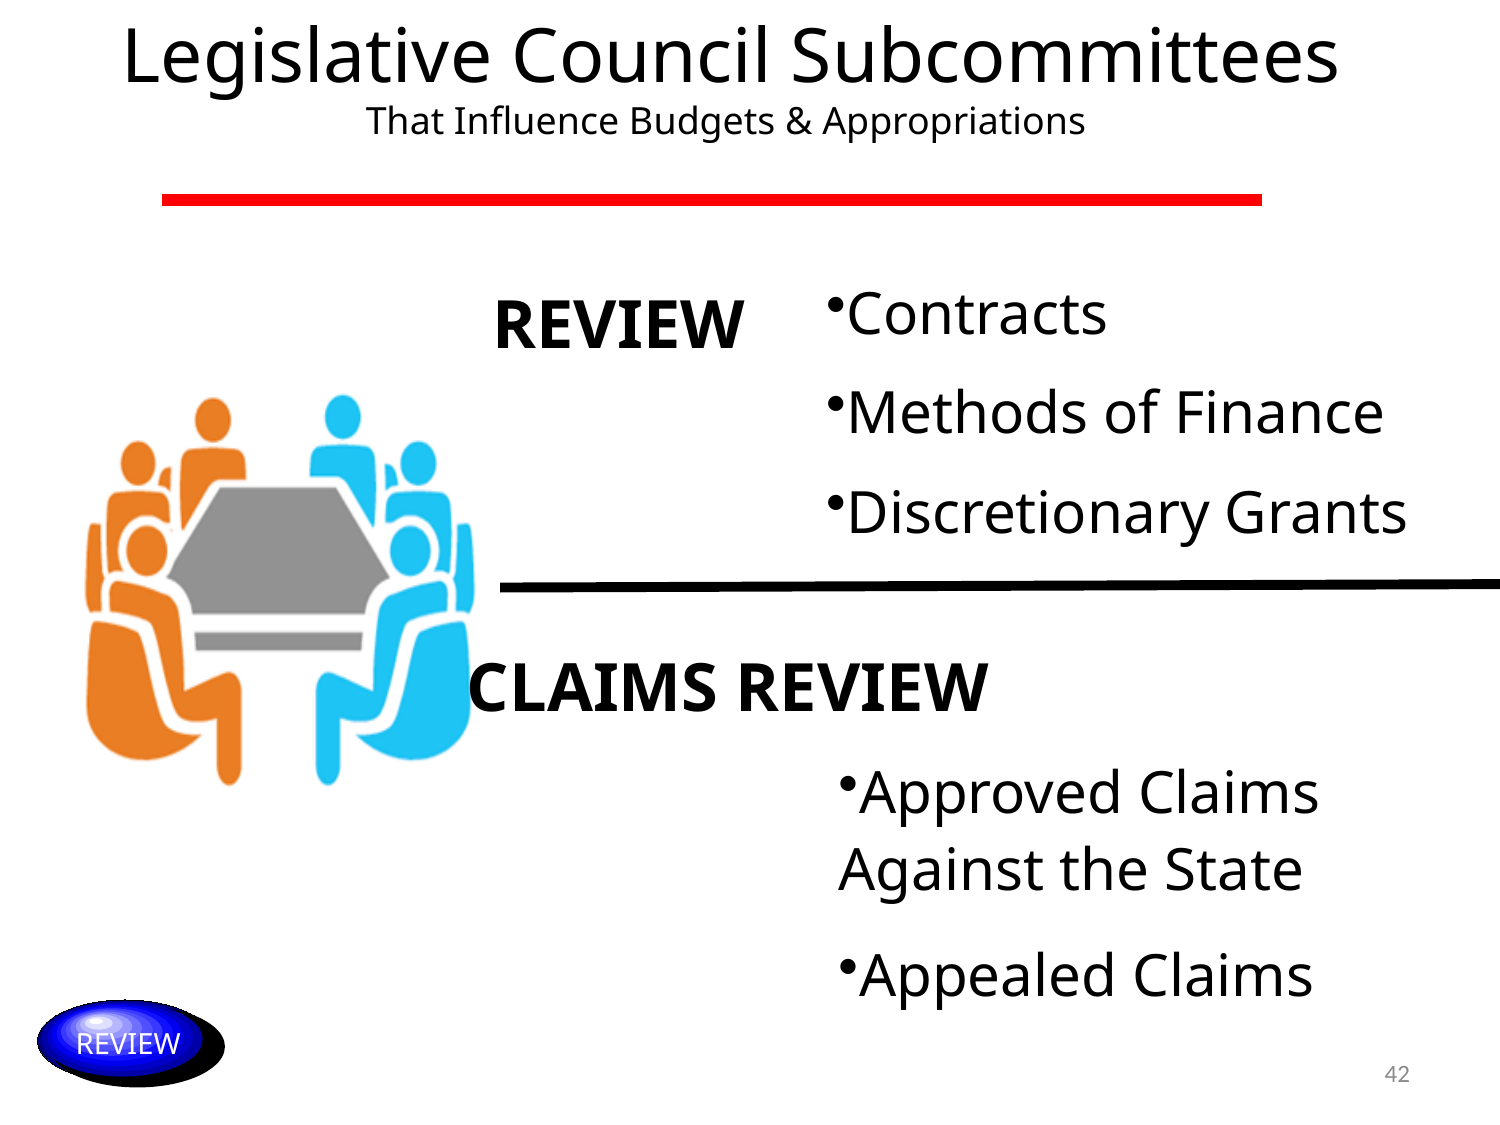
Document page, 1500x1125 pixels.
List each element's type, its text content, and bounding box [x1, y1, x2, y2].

text_box REVIEW [424, 274, 813, 370]
picture [5, 345, 563, 826]
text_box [37, 999, 226, 1088]
text_box Approved Claims Against the State Appealed Claims [824, 741, 1363, 1016]
slide_number 42 [1074, 1042, 1425, 1103]
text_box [349, 583, 1500, 733]
text_box Legislative Council Subcommittees That Influence Budgets & Appropriations [0, 0, 1463, 195]
text_box Contracts Methods of Finance Discretionary Grants [812, 269, 1450, 552]
